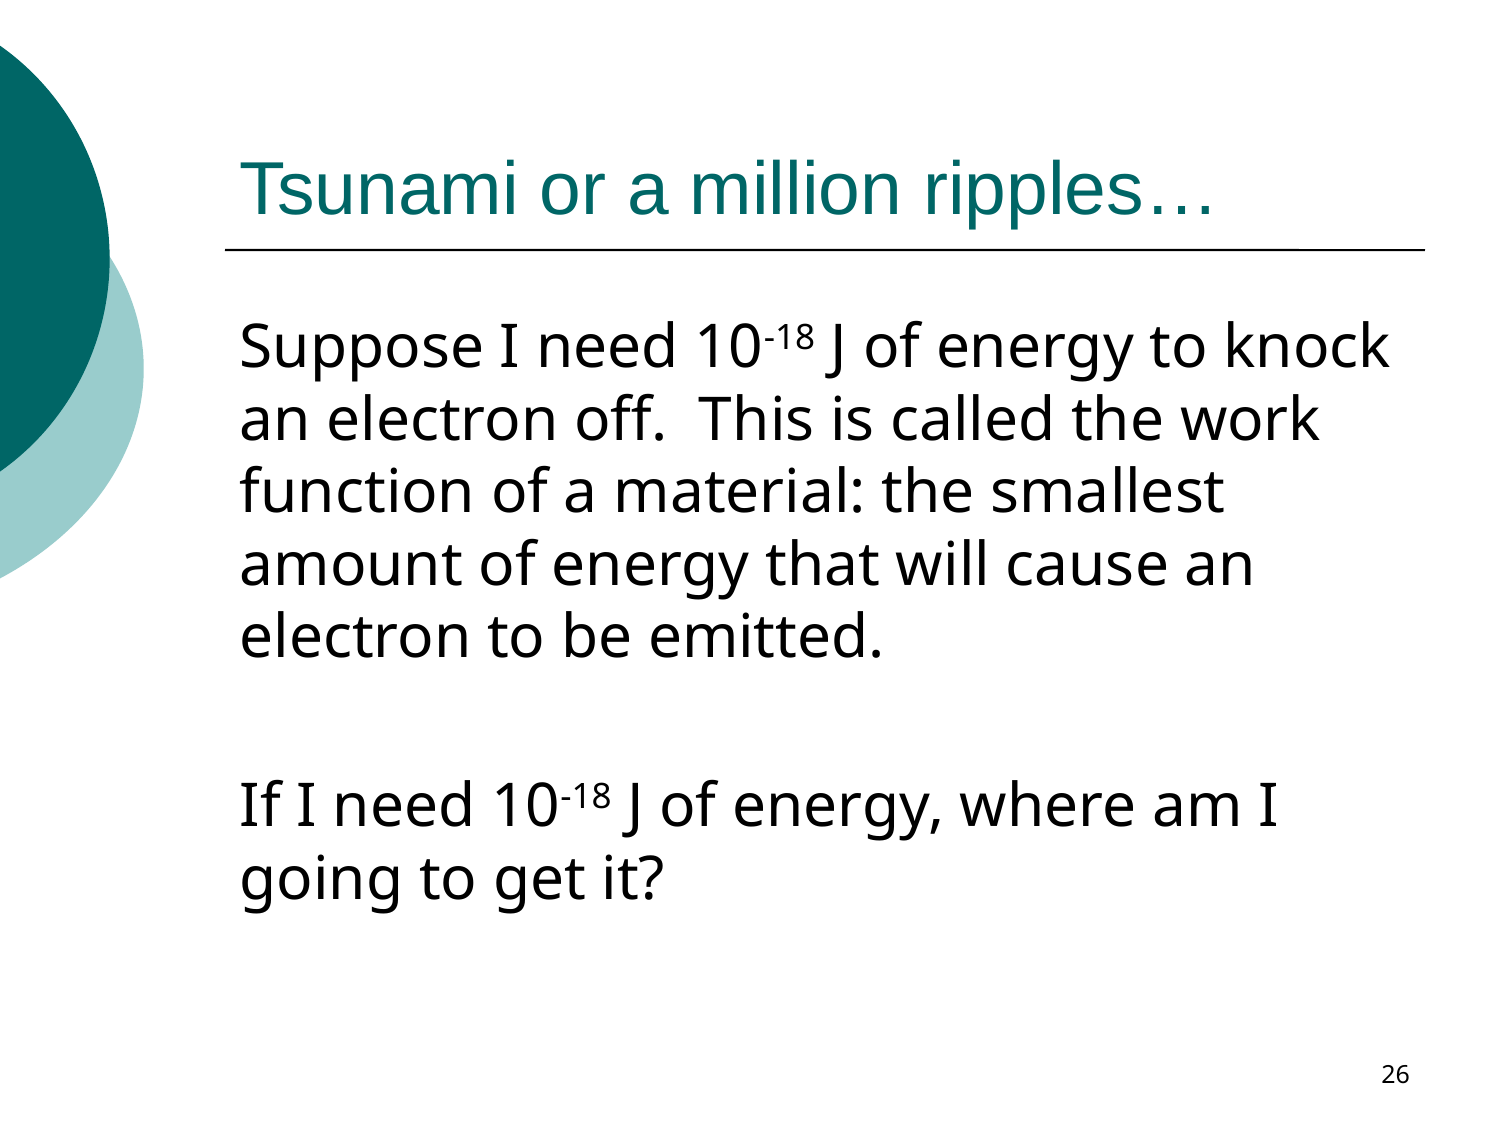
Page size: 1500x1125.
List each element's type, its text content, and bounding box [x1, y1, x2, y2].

list Suppose I need 10-18 J of energy to knock an electron off. This is called the work function of a material: the smallest amount of energy that will cause an electron to be emitted. If I need 10-18 J of energy, where am I going to get it? [224, 299, 1425, 975]
title Tsunami or a million ripples… [224, 49, 1425, 237]
slide_number 26 [1074, 1025, 1425, 1100]
